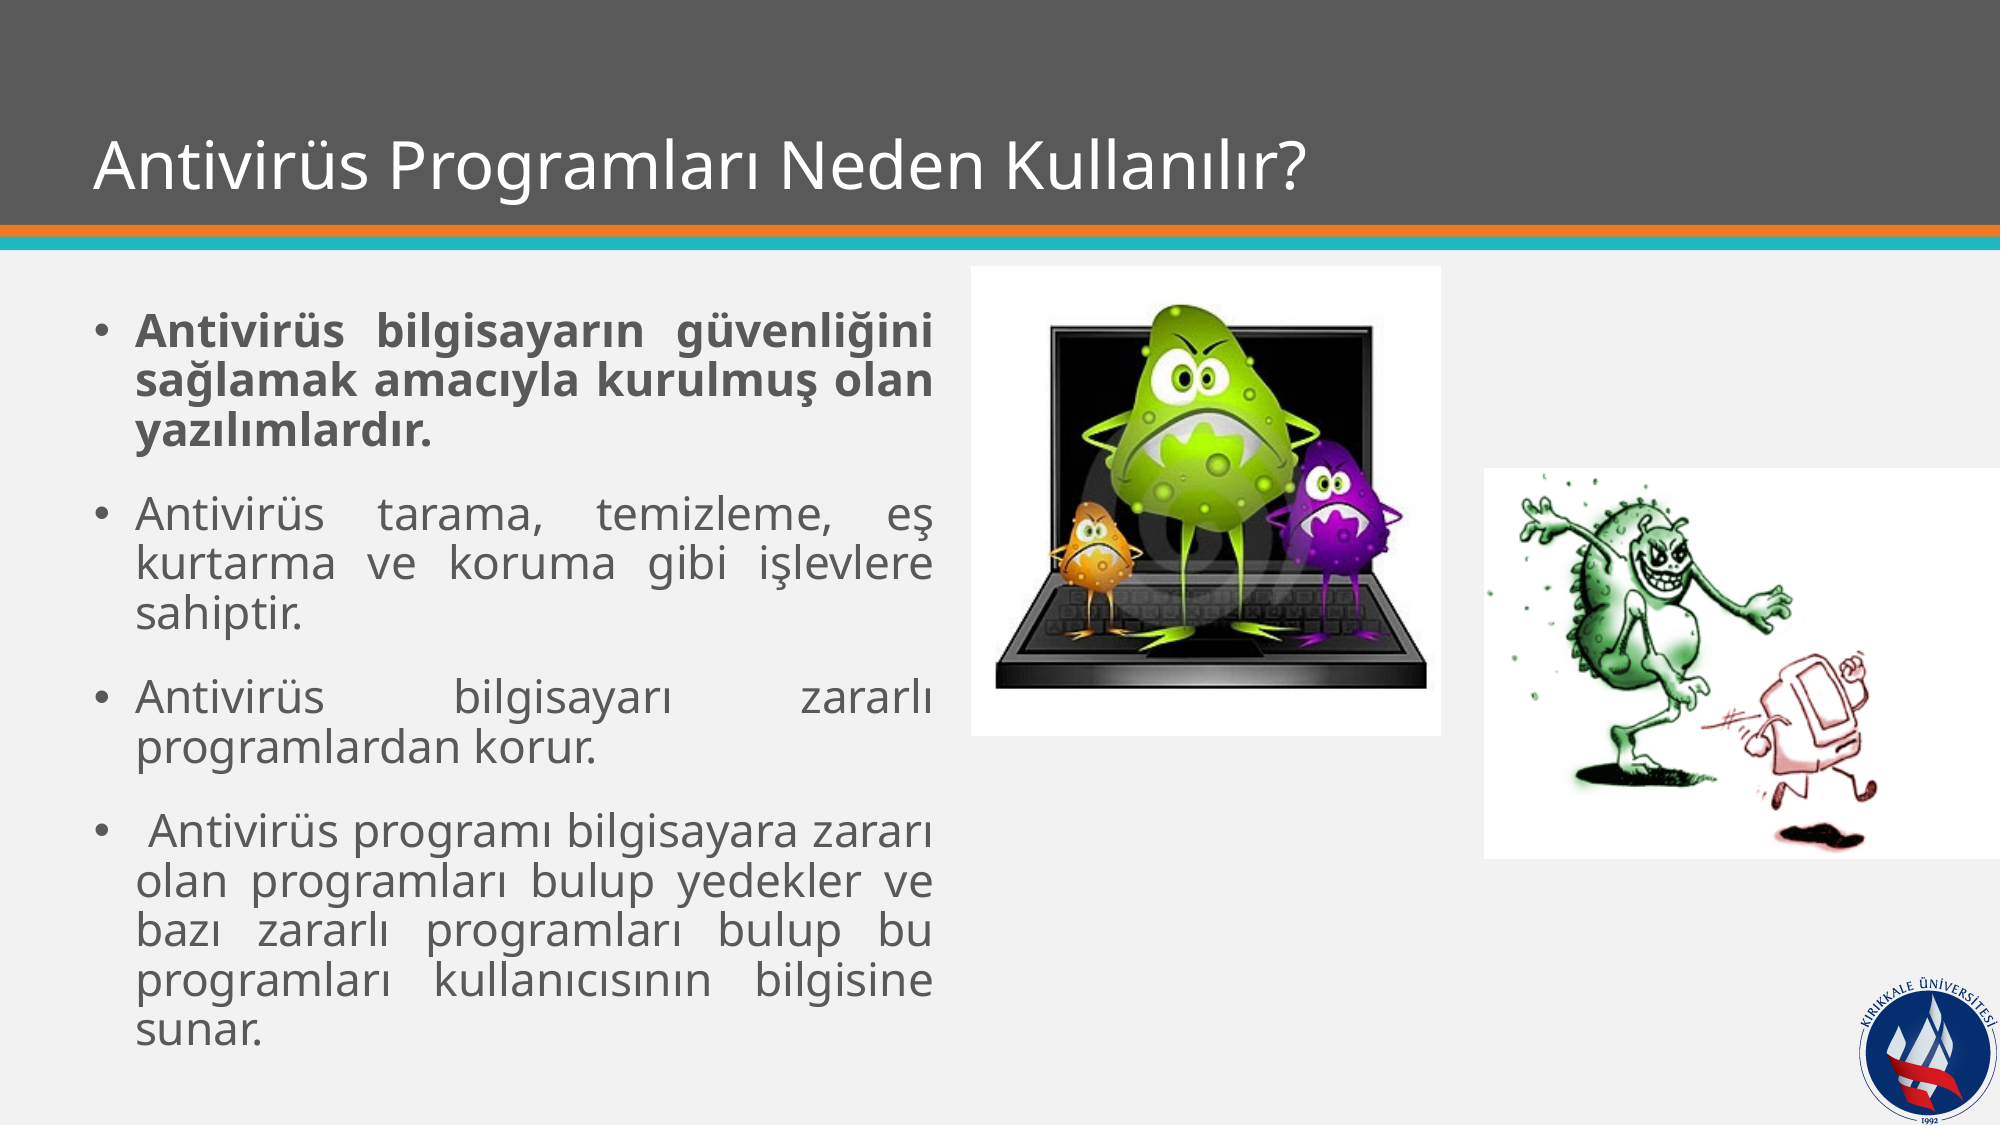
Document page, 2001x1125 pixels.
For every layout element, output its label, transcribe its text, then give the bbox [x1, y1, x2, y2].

picture [971, 266, 1441, 736]
list Antivirüs bilgisayarın güvenliğini sağlamak amacıyla kurulmuş olan yazılımlardır. Antivirüs tarama, temizleme, eş kurtarma ve koruma gibi işlevlere sahiptir. Antivirüs bilgisayarı zararlı programlardan korur. Antivirüs programı bilgisayara zararı olan programları bulup yedekler ve bazı zararlı programları bulup bu programları kullanıcısının bilgisine sunar. [78, 299, 950, 1065]
title Antivirüs Programları Neden Kullanılır? [78, 41, 1788, 212]
picture [1856, 976, 2000, 1125]
picture [1484, 468, 2000, 859]
